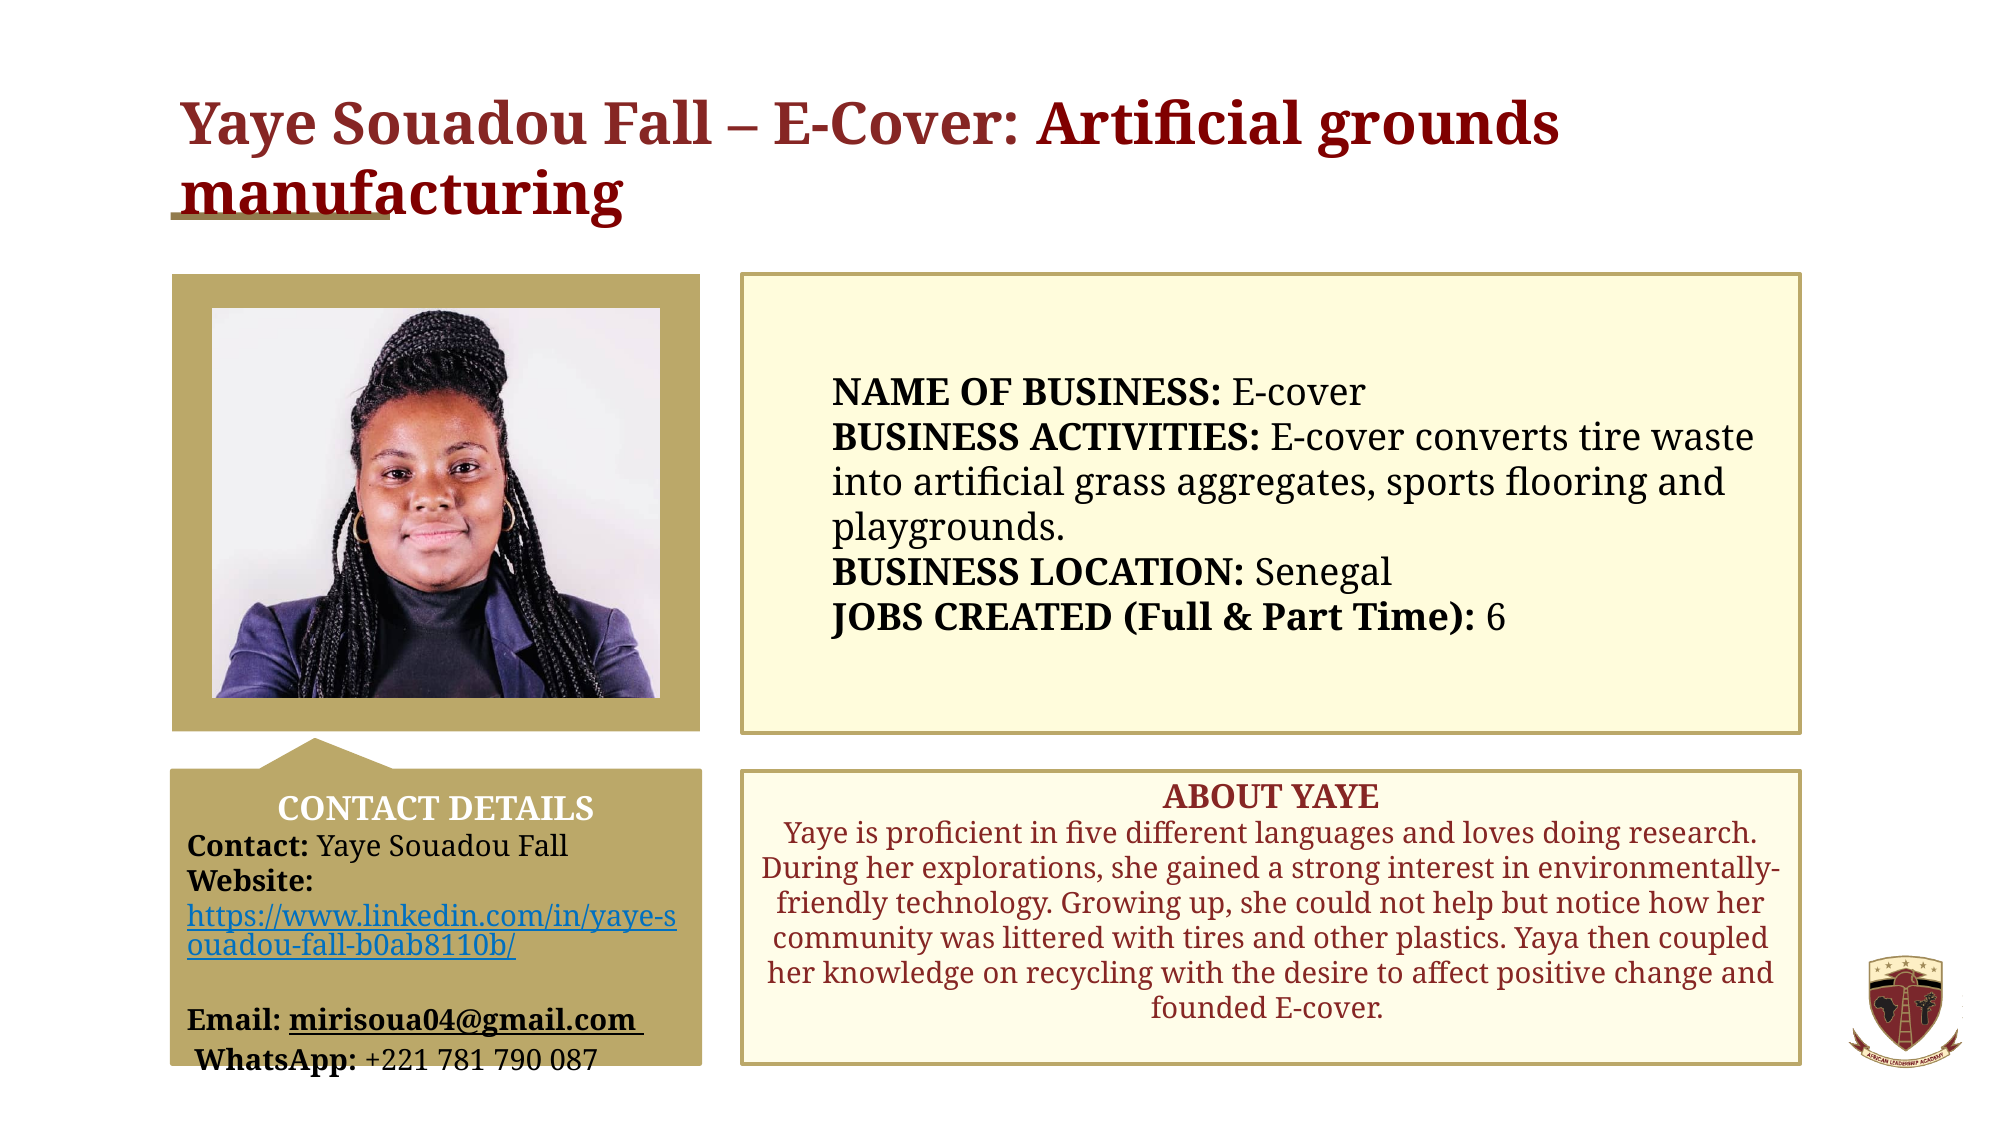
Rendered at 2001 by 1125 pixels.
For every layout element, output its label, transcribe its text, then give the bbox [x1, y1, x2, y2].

text_box ABOUT YAYE Yaye is proficient in five different languages and loves doing research. During her explorations, she gained a strong interest in environmentally-friendly technology. Growing up, she could not help but notice how her community was littered with tires and other plastics. Yaya then coupled her knowledge on recycling with the desire to affect positive change and founded E-cover. [740, 769, 1802, 1066]
text_box NAME OF BUSINESS: E-cover BUSINESS ACTIVITIES: E-cover converts tire waste into artificial grass aggregates, sports flooring and playgrounds. BUSINESS LOCATION: Senegal JOBS CREATED (Full & Part Time): 6 [740, 272, 1802, 735]
text_box [170, 272, 702, 734]
text_box CONTACT DETAILS Contact: Yaye Souadou Fall Website: https://www.linkedin.com/in/yaye-souadou-fall-b0ab8110b/ Email: mirisoua04@gmail.com WhatsApp: +221 781 790 087 [169, 738, 703, 1066]
picture [211, 308, 661, 698]
title Yaye Souadou Fall – E-Cover: Artificial grounds manufacturing [165, 79, 1894, 179]
picture [1832, 941, 1963, 1080]
